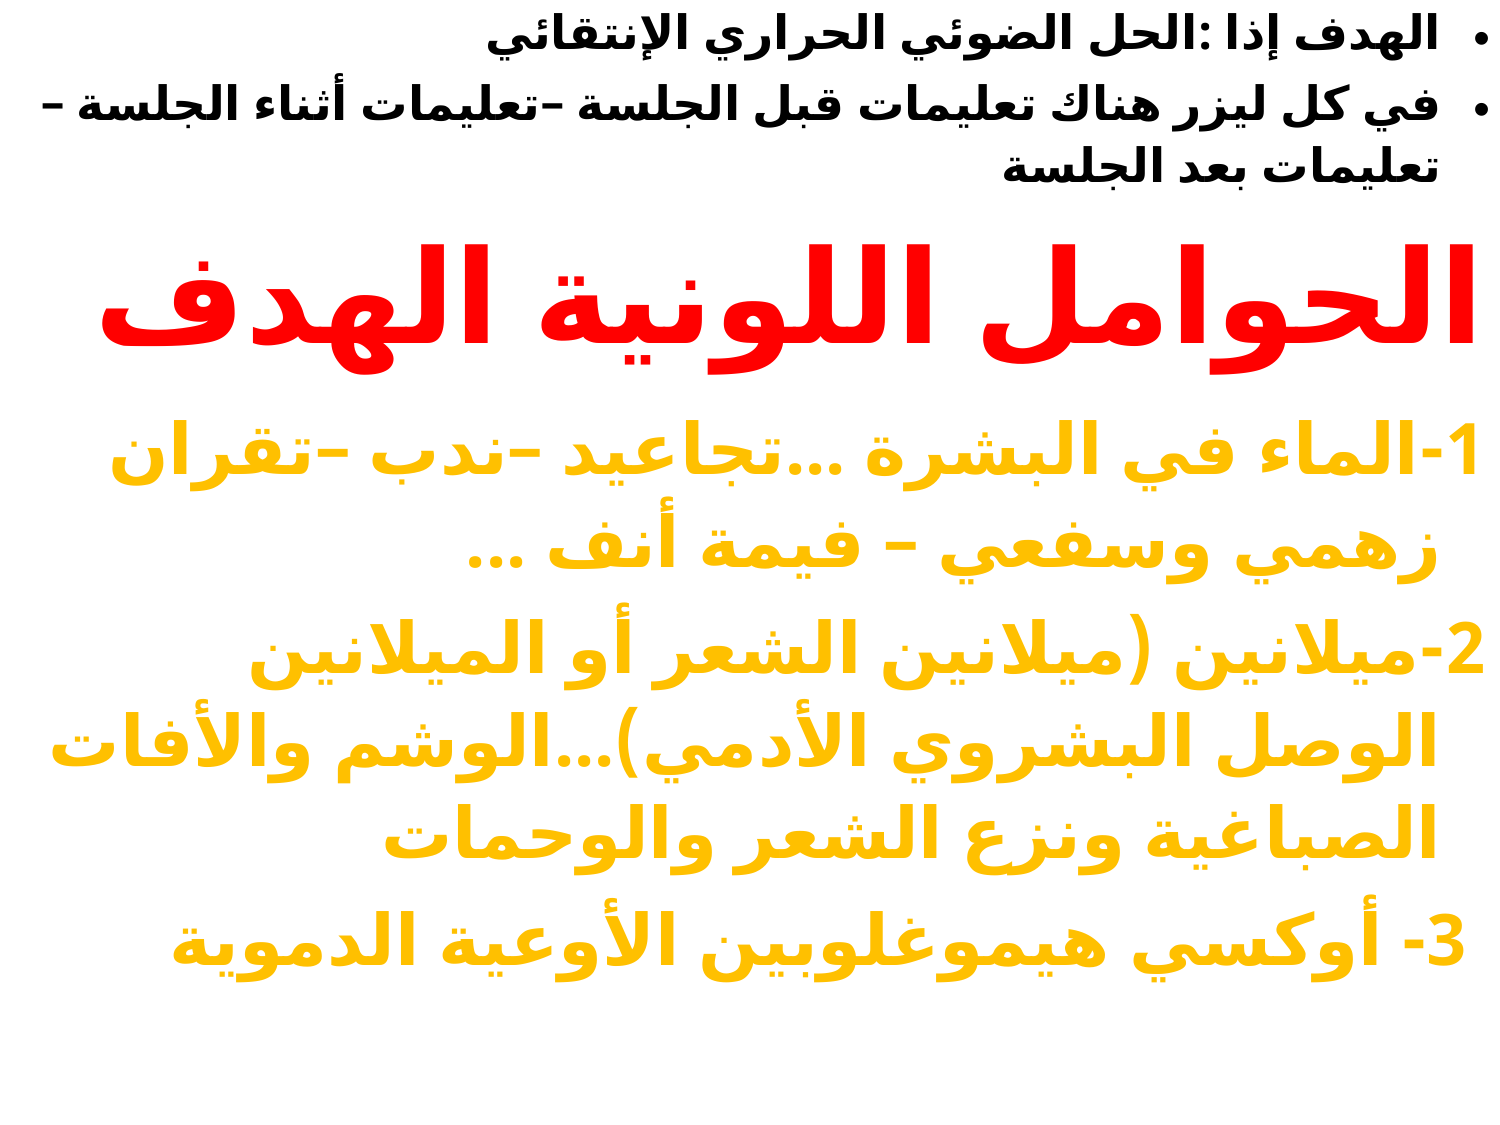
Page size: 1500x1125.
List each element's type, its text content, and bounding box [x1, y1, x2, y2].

list الهدف إذا :الحل الضوئي الحراري الإنتقائي في كل ليزر هناك تعليمات قبل الجلسة –تعليمات أثناء الجلسة – تعليمات بعد الجلسة الحوامل اللونية الهدف 1-الماء في البشرة ...تجاعيد –ندب –تقران زهمي وسفعي – فيمة أنف ... 2-ميلانين (ميلانين الشعر أو الميلانين الوصل البشروي الأدمي)...الوشم والأفات الصباغية ونزع الشعر والوحمات 3- أوكسي هيموغلوبين الأوعية الدموية [0, 0, 1500, 1125]
